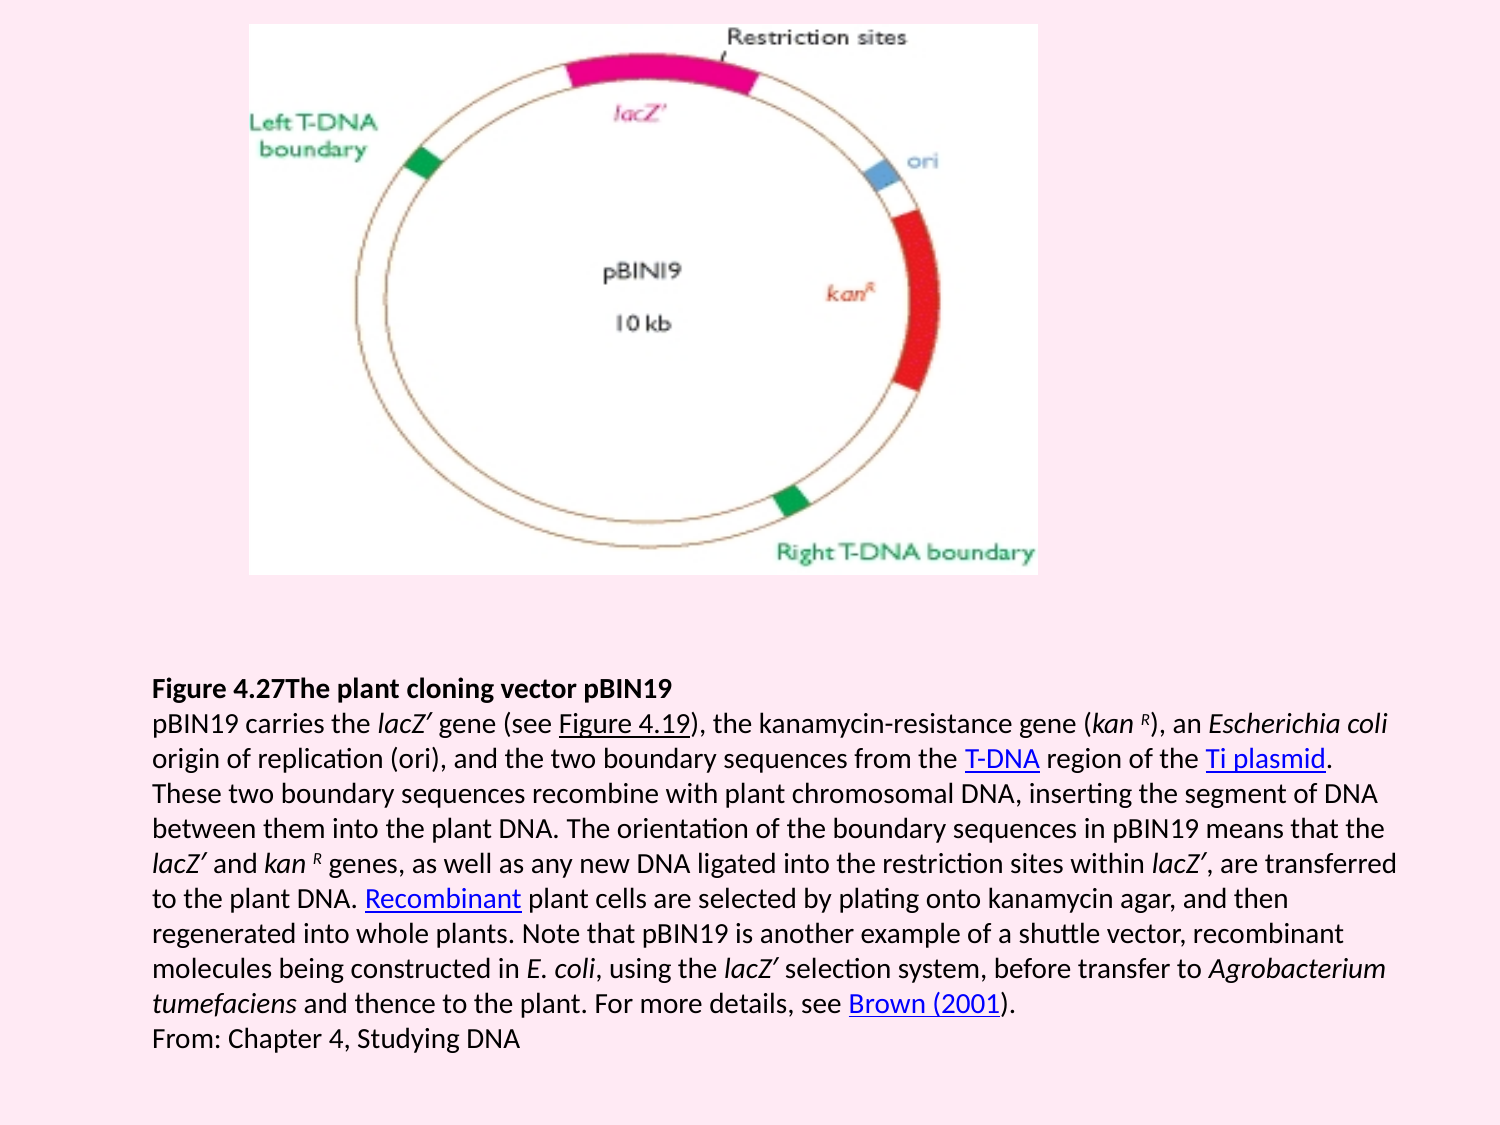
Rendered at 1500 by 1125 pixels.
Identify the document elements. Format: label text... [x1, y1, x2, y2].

text_box Figure 4.27The plant cloning vector pBIN19 pBIN19 carries the lacZ′ gene (see Figure 4.19), the kanamycin-resistance gene (kan R), an Escherichia coli origin of replication (ori), and the two boundary sequences from the T-DNA region of the Ti plasmid. These two boundary sequences recombine with plant chromosomal DNA, inserting the segment of DNA between them into the plant DNA. The orientation of the boundary sequences in pBIN19 means that the lacZ′ and kan R genes, as well as any new DNA ligated into the restriction sites within lacZ′, are transferred to the plant DNA. Recombinant plant cells are selected by plating onto kanamycin agar, and then regenerated into whole plants. Note that pBIN19 is another example of a shuttle vector, recombinant molecules being constructed in E. coli, using the lacZ′ selection system, before transfer to Agrobacterium tumefaciens and thence to the plant. For more details, see Brown (2001). From: Chapter 4, Studying DNA [137, 662, 1413, 1062]
picture [249, 24, 1038, 576]
